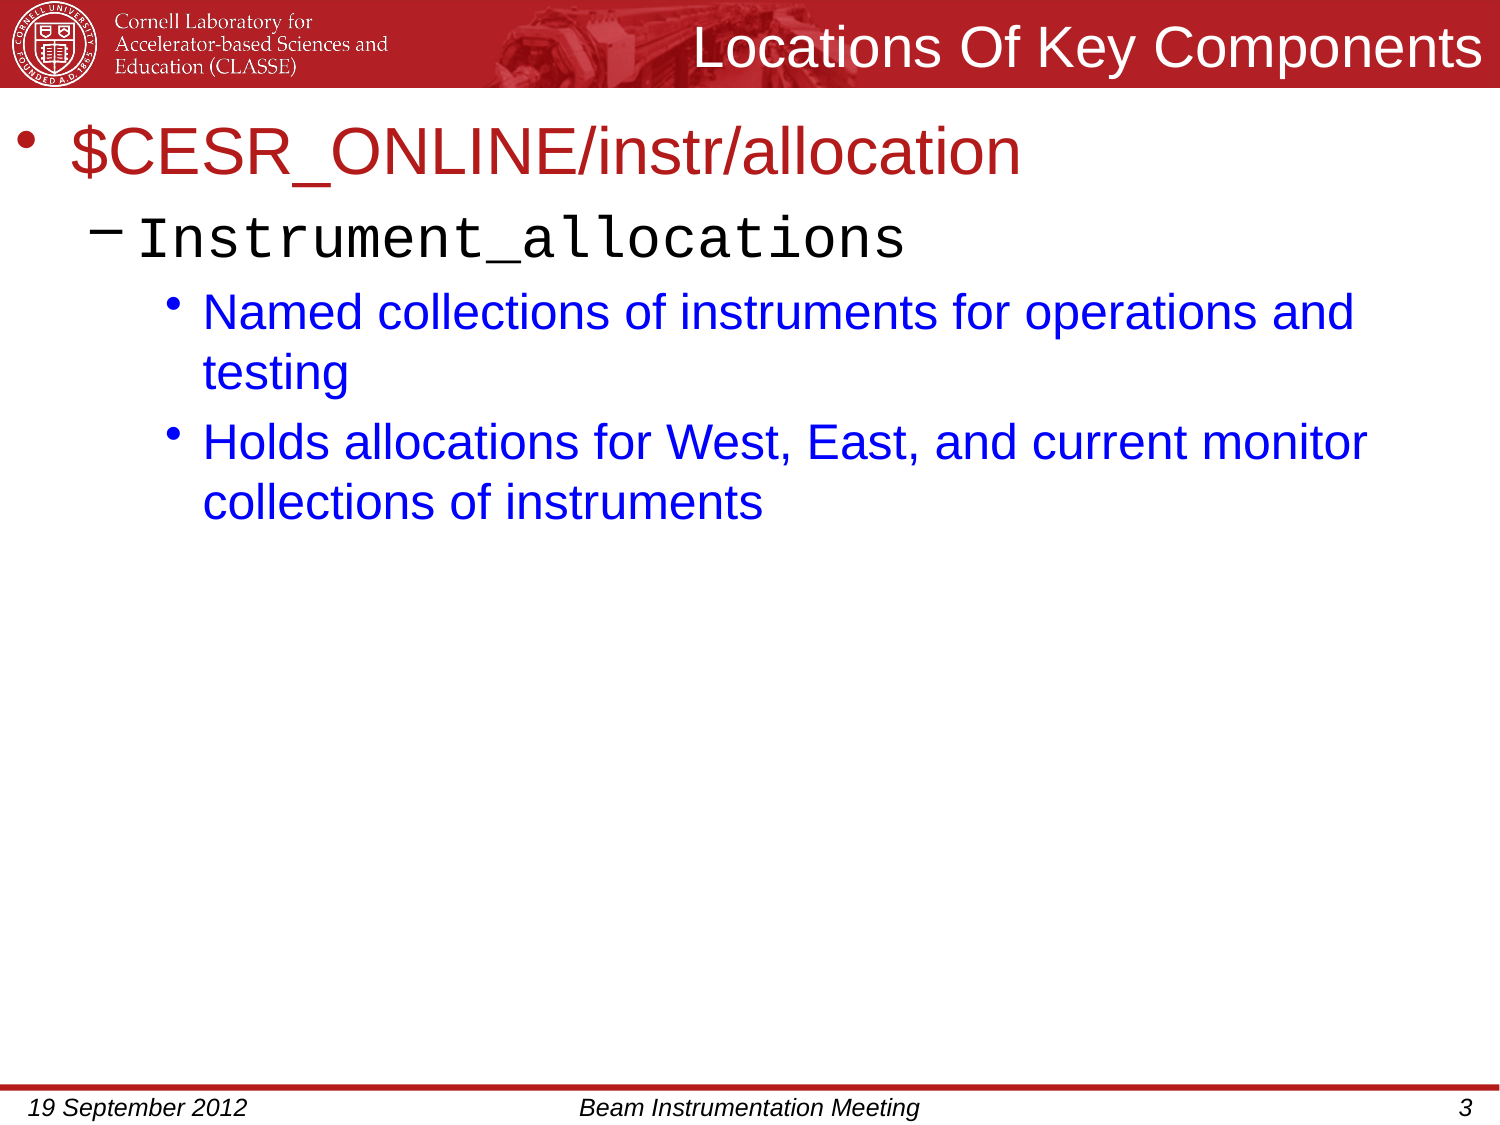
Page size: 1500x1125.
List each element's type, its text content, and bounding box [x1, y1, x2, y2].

picture [0, 0, 412, 88]
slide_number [12, 1087, 299, 1125]
list $CESR_ONLINE/instr/allocation Instrument_allocations Named collections of instruments for operations and testing Holds allocations for West, East, and current monitor collections of instruments [0, 99, 1500, 1076]
footer Beam Instrumentation Meeting [299, 1087, 1201, 1125]
title Locations Of Key Components [412, 0, 1500, 88]
slide_number 3 [1374, 1087, 1488, 1125]
